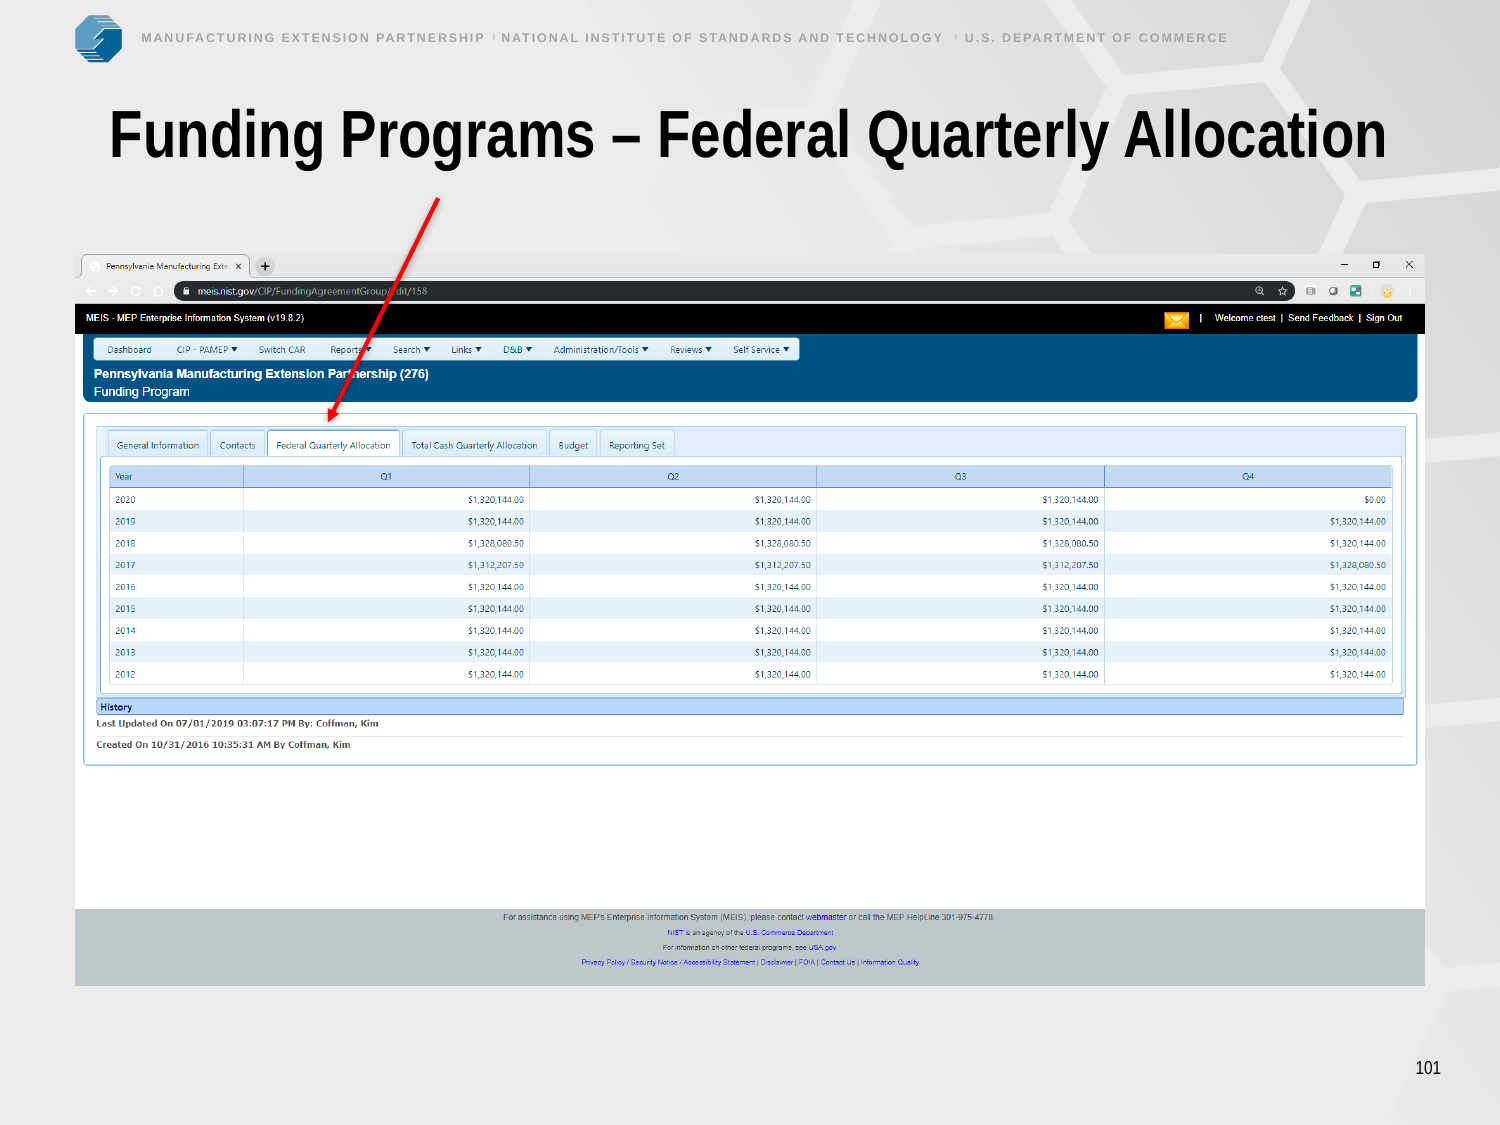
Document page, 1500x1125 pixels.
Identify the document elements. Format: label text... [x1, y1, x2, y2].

picture [0, 0, 1500, 1125]
title Funding Programs – Federal Quarterly Allocation [75, 82, 1425, 199]
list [74, 254, 1426, 986]
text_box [327, 197, 439, 423]
slide_number 101 [1390, 1048, 1467, 1109]
